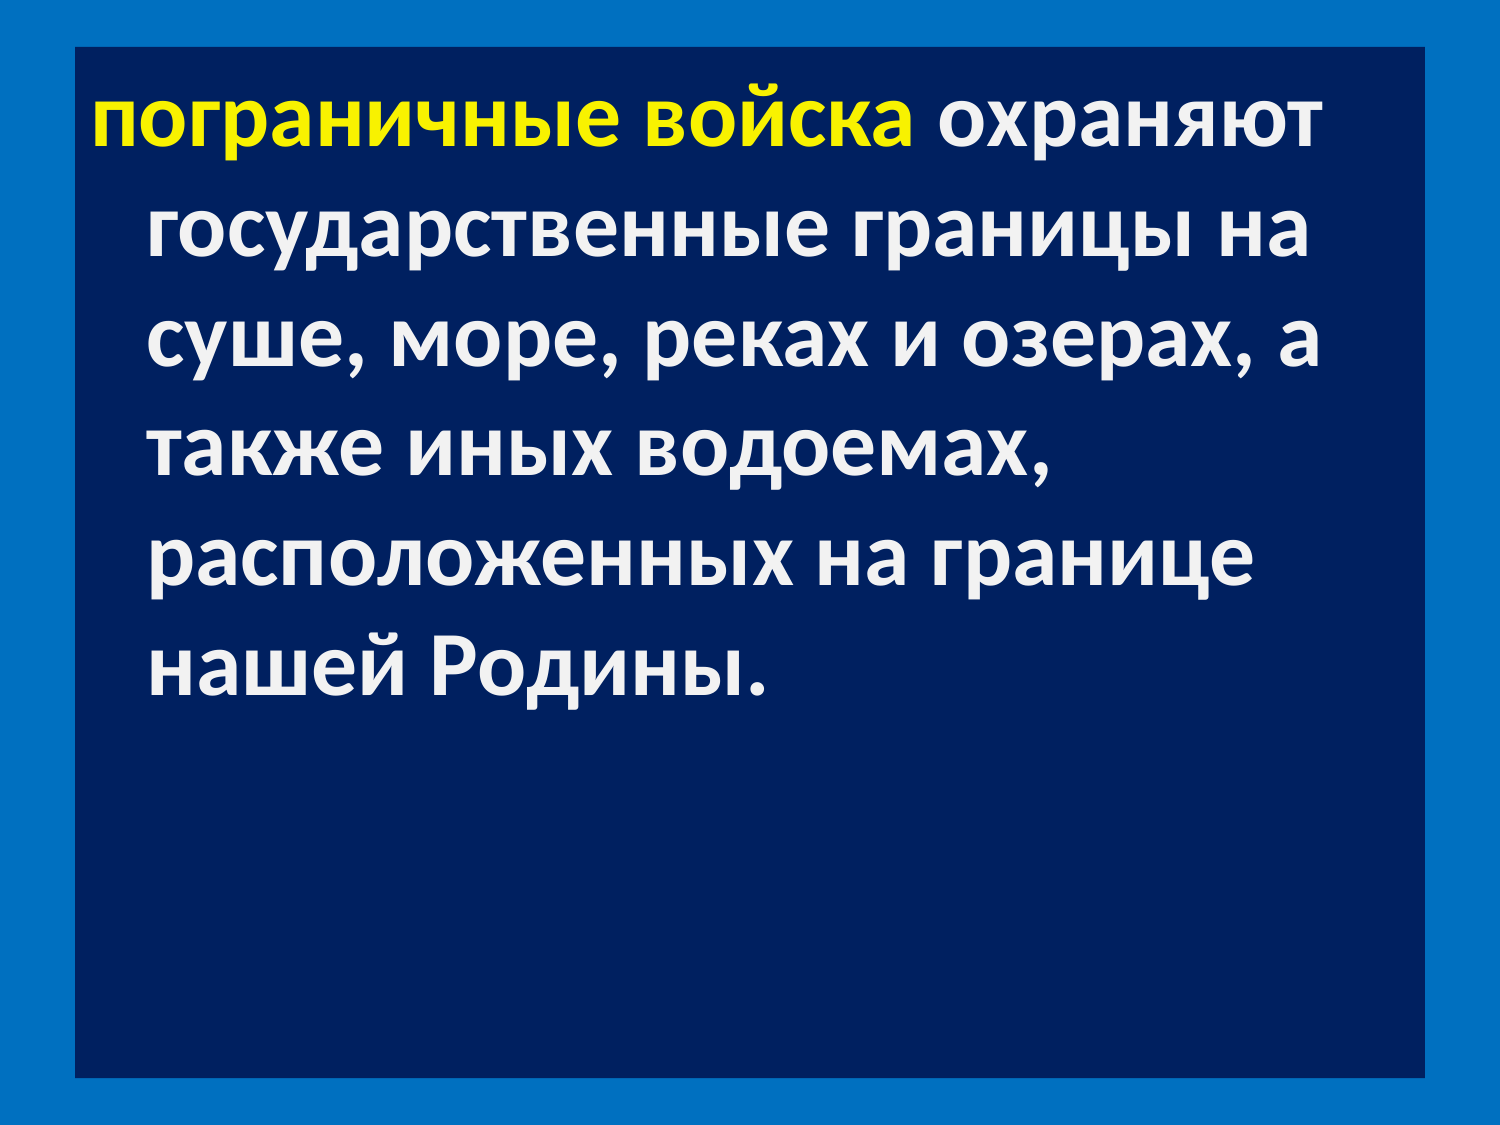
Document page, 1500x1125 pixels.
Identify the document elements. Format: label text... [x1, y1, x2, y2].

list пограничные войска охраняют государственные границы на суше, море, реках и озерах, а также иных водоемах, расположенных на границе нашей Родины. [75, 46, 1425, 1079]
